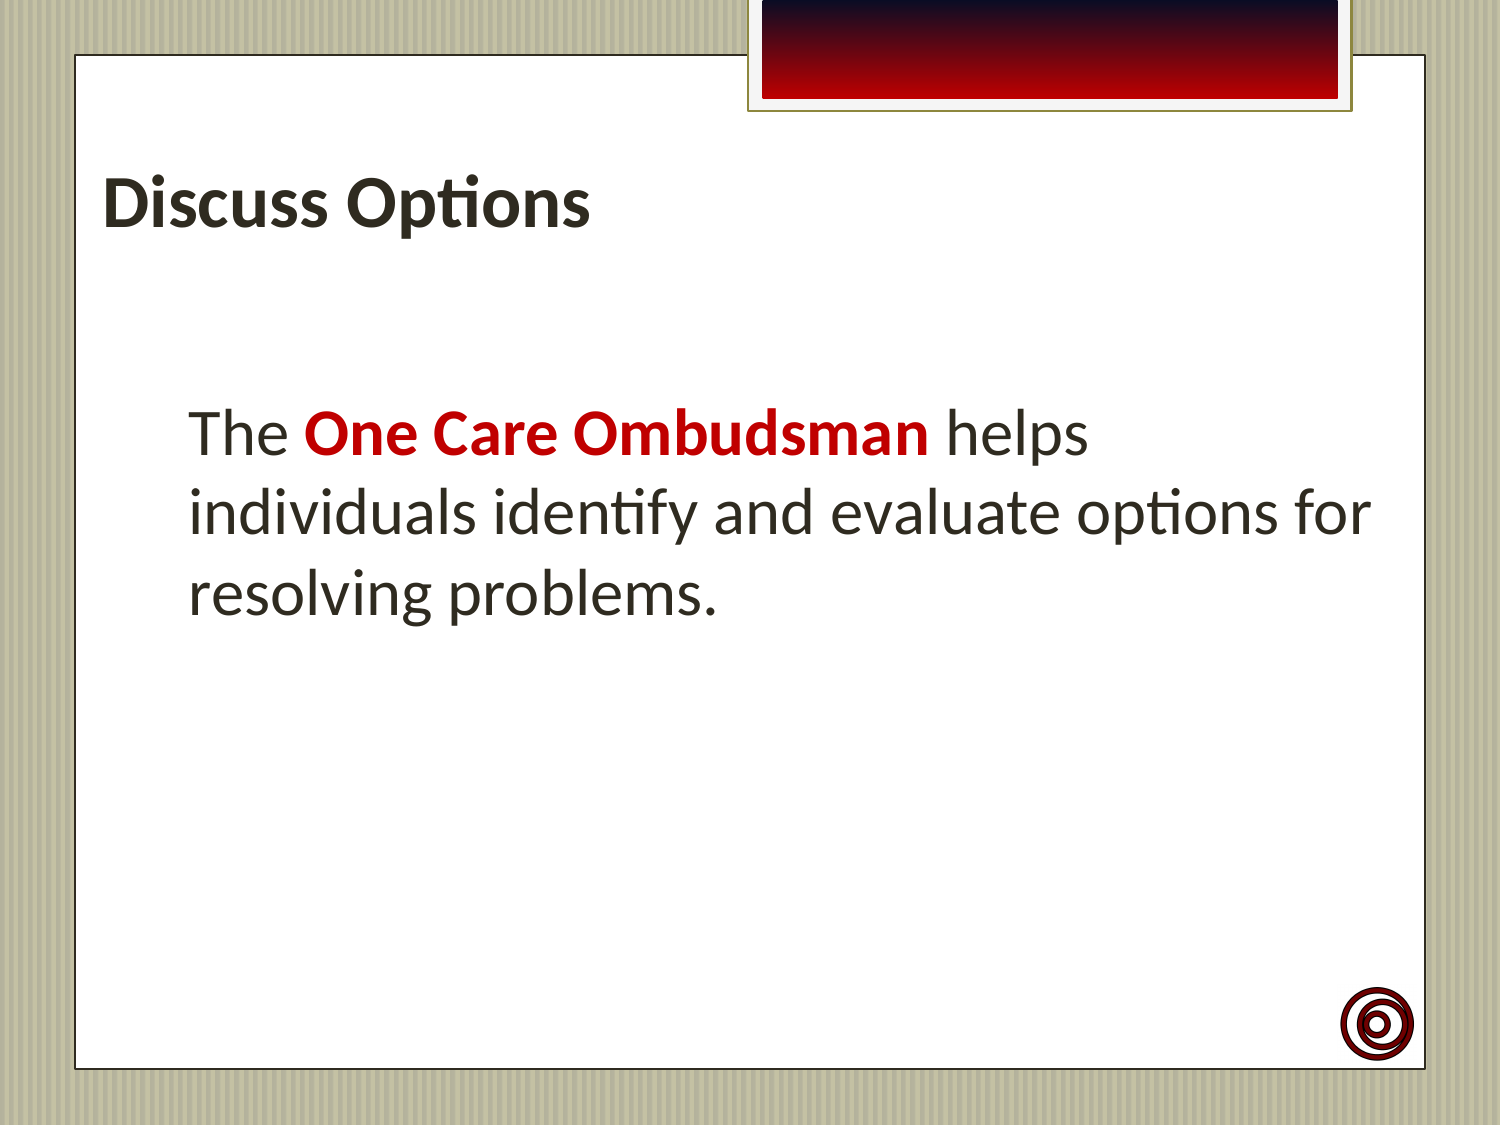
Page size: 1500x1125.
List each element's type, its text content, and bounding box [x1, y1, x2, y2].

list The One Care Ombudsman helps individuals identify and evaluate options for resolving problems. [87, 337, 1400, 914]
title Discuss Options [87, 62, 1388, 250]
picture [1337, 984, 1417, 1063]
